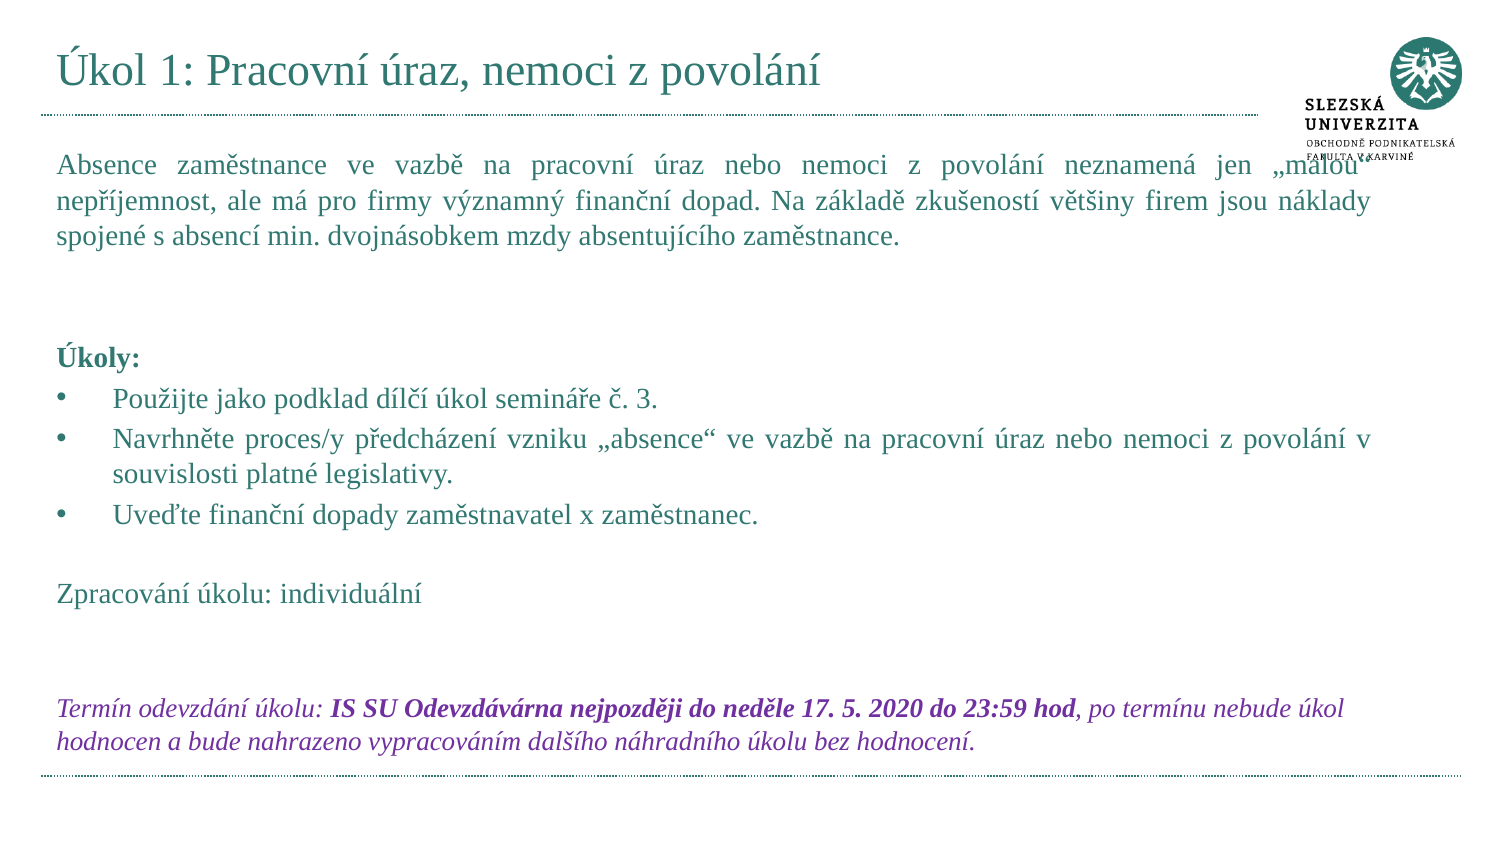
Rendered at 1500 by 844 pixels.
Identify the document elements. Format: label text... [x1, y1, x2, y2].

text_box Absence zaměstnance ve vazbě na pracovní úraz nebo nemoci z povolání neznamená jen „malou“ nepříjemnost, ale má pro firmy významný finanční dopad. Na základě zkušeností většiny firem jsou náklady spojené s absencí min. dvojnásobkem mzdy absentujícího zaměstnance. Úkoly: Použijte jako podklad dílčí úkol semináře č. 3. Navrhněte proces/y předcházení vzniku „absence“ ve vazbě na pracovní úraz nebo nemoci z povolání v souvislosti platné legislativy. Uveďte finanční dopady zaměstnavatel x zaměstnanec. Zpracování úkolu: individuální Termín odevzdání úkolu: IS SU Odevzdávárna nejpozději do neděle 17. 5. 2020 do 23:59 hod, po termínu nebude úkol hodnocen a bude nahrazeno vypracováním dalšího náhradního úkolu bez hodnocení. [41, 138, 1388, 647]
picture [1305, 37, 1462, 160]
title Úkol 1: Pracovní úraz, nemoci z povolání [41, 32, 1282, 116]
